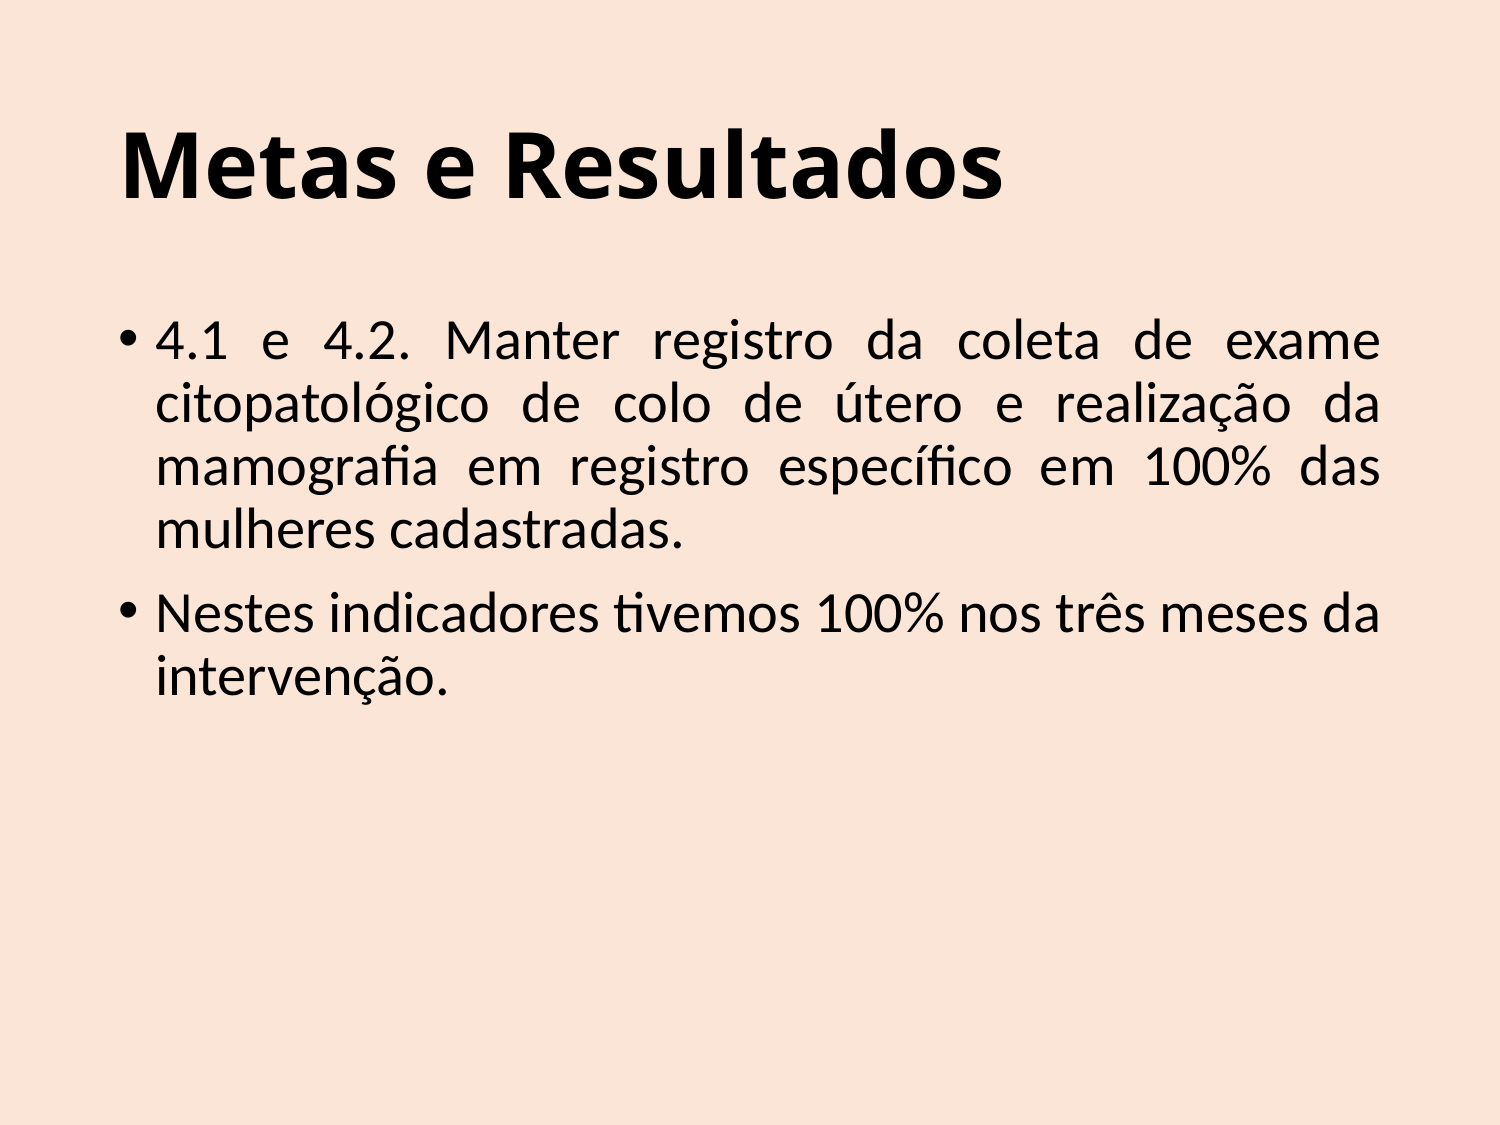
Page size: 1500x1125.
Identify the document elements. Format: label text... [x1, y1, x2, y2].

title Metas e Resultados [103, 59, 1397, 278]
list 4.1 e 4.2. Manter registro da coleta de exame citopatológico de colo de útero e realização da mamografia em registro específico em 100% das mulheres cadastradas. Nestes indicadores tivemos 100% nos três meses da intervenção. [103, 301, 1397, 1016]
